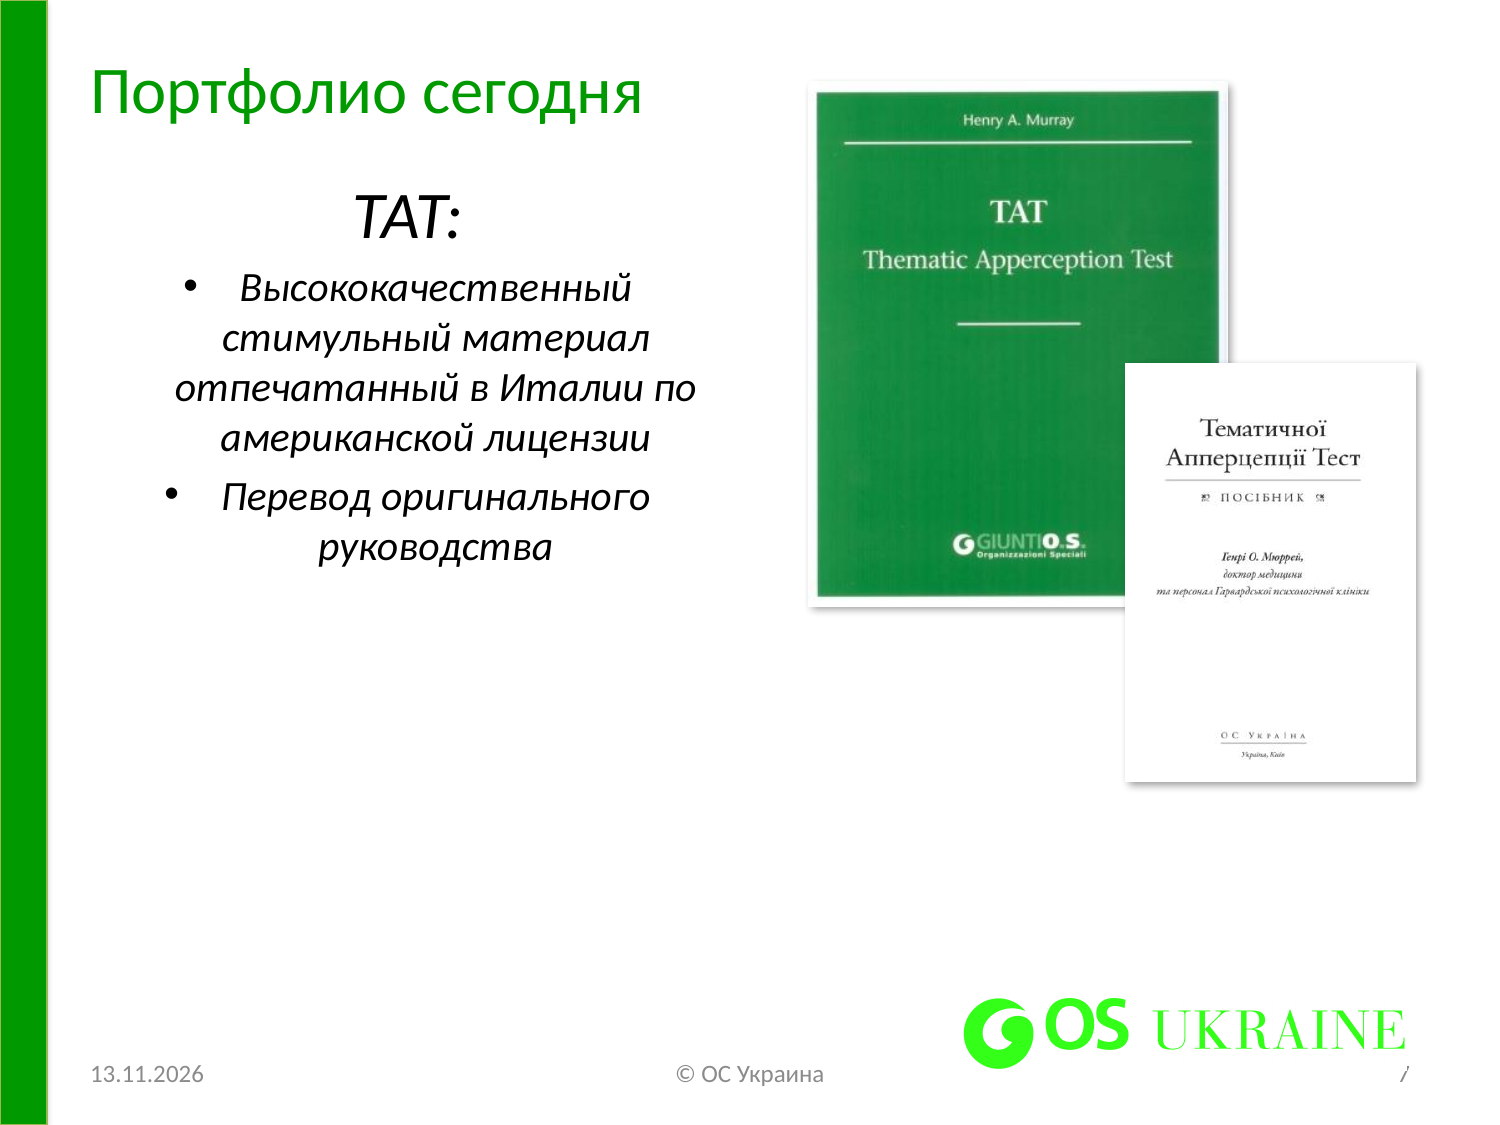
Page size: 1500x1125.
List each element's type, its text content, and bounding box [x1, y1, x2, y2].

slide_number 7 [1074, 1042, 1425, 1103]
text_box [0, 0, 48, 1125]
title Портфолио сегодня [75, 45, 1425, 129]
picture [808, 81, 1416, 782]
picture [960, 995, 1407, 1071]
footer © ОС Украина [512, 1042, 988, 1103]
list ТАТ: Высококачественный стимульный материал отпечатанный в Италии по американской лицензии Перевод оригинального руководства [93, 164, 722, 704]
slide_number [75, 1042, 425, 1103]
